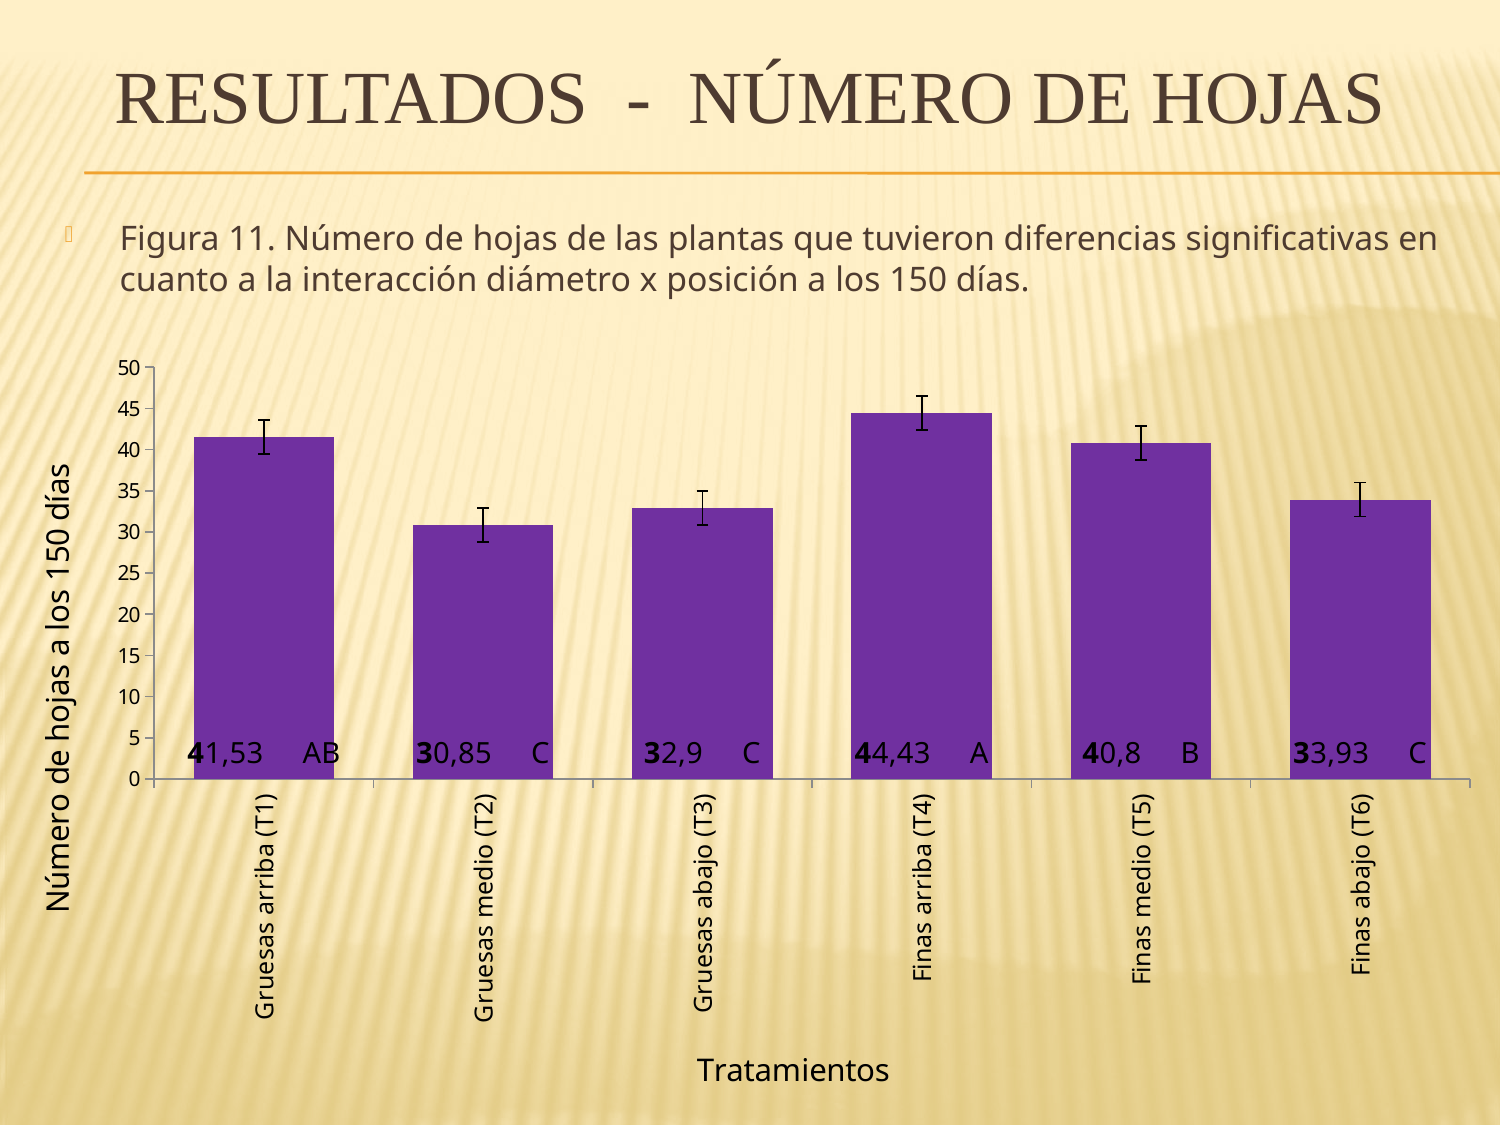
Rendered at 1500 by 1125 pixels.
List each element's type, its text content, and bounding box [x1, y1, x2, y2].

title Resultados - NÚMERO DE HOJAS [37, 24, 1463, 163]
list Figura 11. Número de hojas de las plantas que tuvieron diferencias significativas en cuanto a la interacción diámetro x posición a los 150 días. [50, 162, 1500, 337]
chart [0, 337, 1500, 1125]
